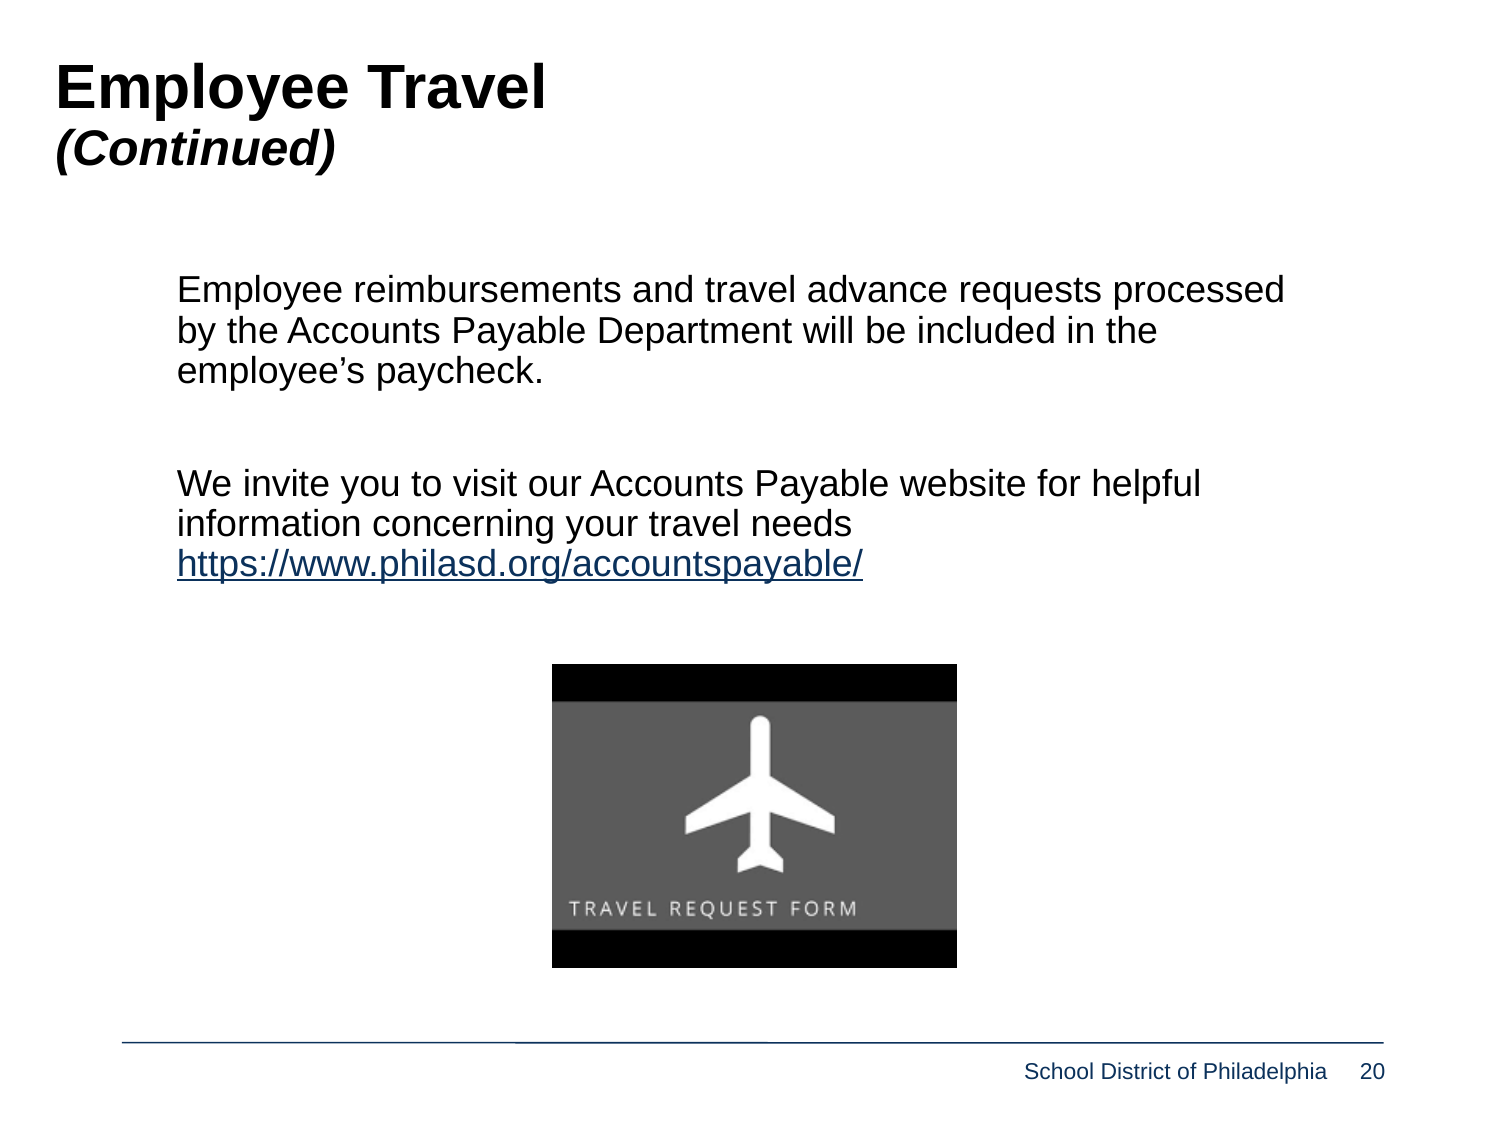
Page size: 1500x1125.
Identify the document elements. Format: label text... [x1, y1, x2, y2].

picture [552, 664, 957, 968]
list Employee reimbursements and travel advance requests processed by the Accounts Payable Department will be included in the employee’s paycheck. We invite you to visit our Accounts Payable website for helpful information concerning your travel needs https://www.philasd.org/accountspayable/ [162, 263, 1347, 594]
list Employee Travel (Continued) [40, 47, 590, 169]
